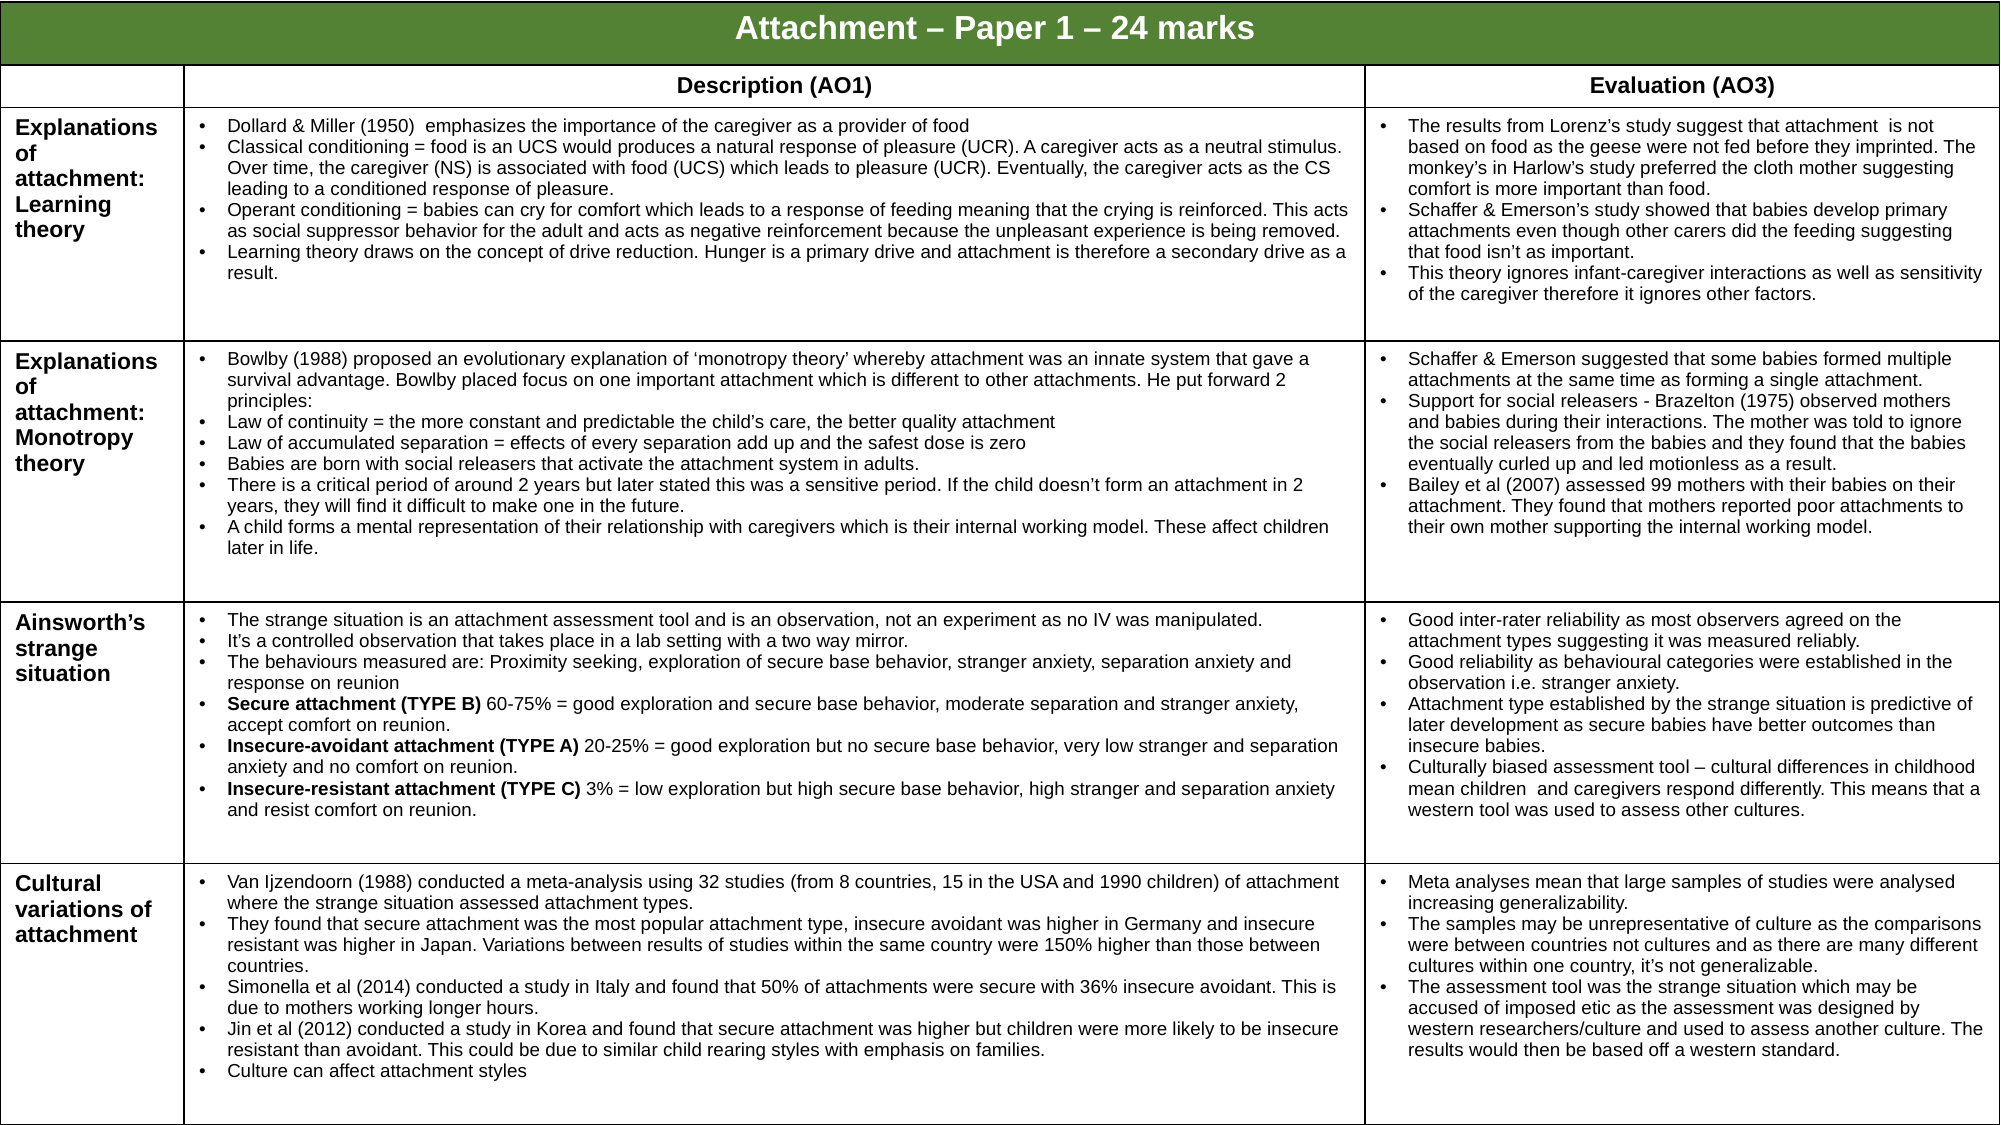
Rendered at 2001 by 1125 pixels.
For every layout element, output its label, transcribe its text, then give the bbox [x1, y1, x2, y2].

table_cell The strange situation is an attachment assessment tool and is an observation, not an experiment as no IV was manipulated. It’s a controlled observation that takes place in a lab setting with a two way mirror. The behaviours measured are: Proximity seeking, exploration of secure base behavior, stranger anxiety, separation anxiety and response on reunion Secure attachment (TYPE B) 60-75% = good exploration and secure base behavior, moderate separation and stranger anxiety, accept comfort on reunion. Insecure-avoidant attachment (TYPE A) 20-25% = good exploration but no secure base behavior, very low stranger and separation anxiety and no comfort on reunion. Insecure-resistant attachment (TYPE C) 3% = low exploration but high secure base behavior, high stranger and separation anxiety and resist comfort on reunion. [185, 603, 1364, 863]
table_cell Van Ijzendoorn (1988) conducted a meta-analysis using 32 studies (from 8 countries, 15 in the USA and 1990 children) of attachment where the strange situation assessed attachment types. They found that secure attachment was the most popular attachment type, insecure avoidant was higher in Germany and insecure resistant was higher in Japan. Variations between results of studies within the same country were 150% higher than those between countries. Simonella et al (2014) conducted a study in Italy and found that 50% of attachments were secure with 36% insecure avoidant. This is due to mothers working longer hours. Jin et al (2012) conducted a study in Korea and found that secure attachment was higher but children were more likely to be insecure resistant than avoidant. This could be due to similar child rearing styles with emphasis on families. Culture can affect attachment styles [185, 864, 1364, 1124]
table_cell Good inter-rater reliability as most observers agreed on the attachment types suggesting it was measured reliably. Good reliability as behavioural categories were established in the observation i.e. stranger anxiety. Attachment type established by the strange situation is predictive of later development as secure babies have better outcomes than insecure babies. Culturally biased assessment tool – cultural differences in childhood mean children and caregivers respond differently. This means that a western tool was used to assess other cultures. [1366, 603, 1999, 863]
table_cell Meta analyses mean that large samples of studies were analysed increasing generalizability. The samples may be unrepresentative of culture as the comparisons were between countries not cultures and as there are many different cultures within one country, it’s not generalizable. The assessment tool was the strange situation which may be accused of imposed etic as the assessment was designed by western researchers/culture and used to assess another culture. The results would then be based off a western standard. [1366, 864, 1999, 1124]
table_cell Cultural variations of attachment [1, 864, 183, 1124]
table_header Attachment – Paper 1 – 24 marks [1, 3, 1999, 64]
table_cell Bowlby (1988) proposed an evolutionary explanation of ‘monotropy theory’ whereby attachment was an innate system that gave a survival advantage. Bowlby placed focus on one important attachment which is different to other attachments. He put forward 2 principles: Law of continuity = the more constant and predictable the child’s care, the better quality attachment Law of accumulated separation = effects of every separation add up and the safest dose is zero Babies are born with social releasers that activate the attachment system in adults. There is a critical period of around 2 years but later stated this was a sensitive period. If the child doesn’t form an attachment in 2 years, they will find it difficult to make one in the future. A child forms a mental representation of their relationship with caregivers which is their internal working model. These affect children later in life. [185, 342, 1364, 601]
table_cell Description (AO1) [185, 66, 1364, 107]
table_cell Evaluation (AO3) [1366, 66, 1999, 107]
table_cell Ainsworth’s strange situation [1, 603, 183, 863]
table_cell Dollard & Miller (1950) emphasizes the importance of the caregiver as a provider of food Classical conditioning = food is an UCS would produces a natural response of pleasure (UCR). A caregiver acts as a neutral stimulus. Over time, the caregiver (NS) is associated with food (UCS) which leads to pleasure (UCR). Eventually, the caregiver acts as the CS leading to a conditioned response of pleasure. Operant conditioning = babies can cry for comfort which leads to a response of feeding meaning that the crying is reinforced. This acts as social suppressor behavior for the adult and acts as negative reinforcement because the unpleasant experience is being removed. Learning theory draws on the concept of drive reduction. Hunger is a primary drive and attachment is therefore a secondary drive as a result. [185, 108, 1364, 340]
table_cell Explanations of attachment: Learning theory [1, 108, 183, 340]
table_cell Schaffer & Emerson suggested that some babies formed multiple attachments at the same time as forming a single attachment. Support for social releasers - Brazelton (1975) observed mothers and babies during their interactions. The mother was told to ignore the social releasers from the babies and they found that the babies eventually curled up and led motionless as a result. Bailey et al (2007) assessed 99 mothers with their babies on their attachment. They found that mothers reported poor attachments to their own mother supporting the internal working model. [1366, 342, 1999, 601]
table_cell Explanations of attachment: Monotropy theory [1, 342, 183, 601]
table_cell [1, 66, 183, 107]
table_cell The results from Lorenz’s study suggest that attachment is not based on food as the geese were not fed before they imprinted. The monkey’s in Harlow’s study preferred the cloth mother suggesting comfort is more important than food. Schaffer & Emerson’s study showed that babies develop primary attachments even though other carers did the feeding suggesting that food isn’t as important. This theory ignores infant-caregiver interactions as well as sensitivity of the caregiver therefore it ignores other factors. [1366, 108, 1999, 340]
